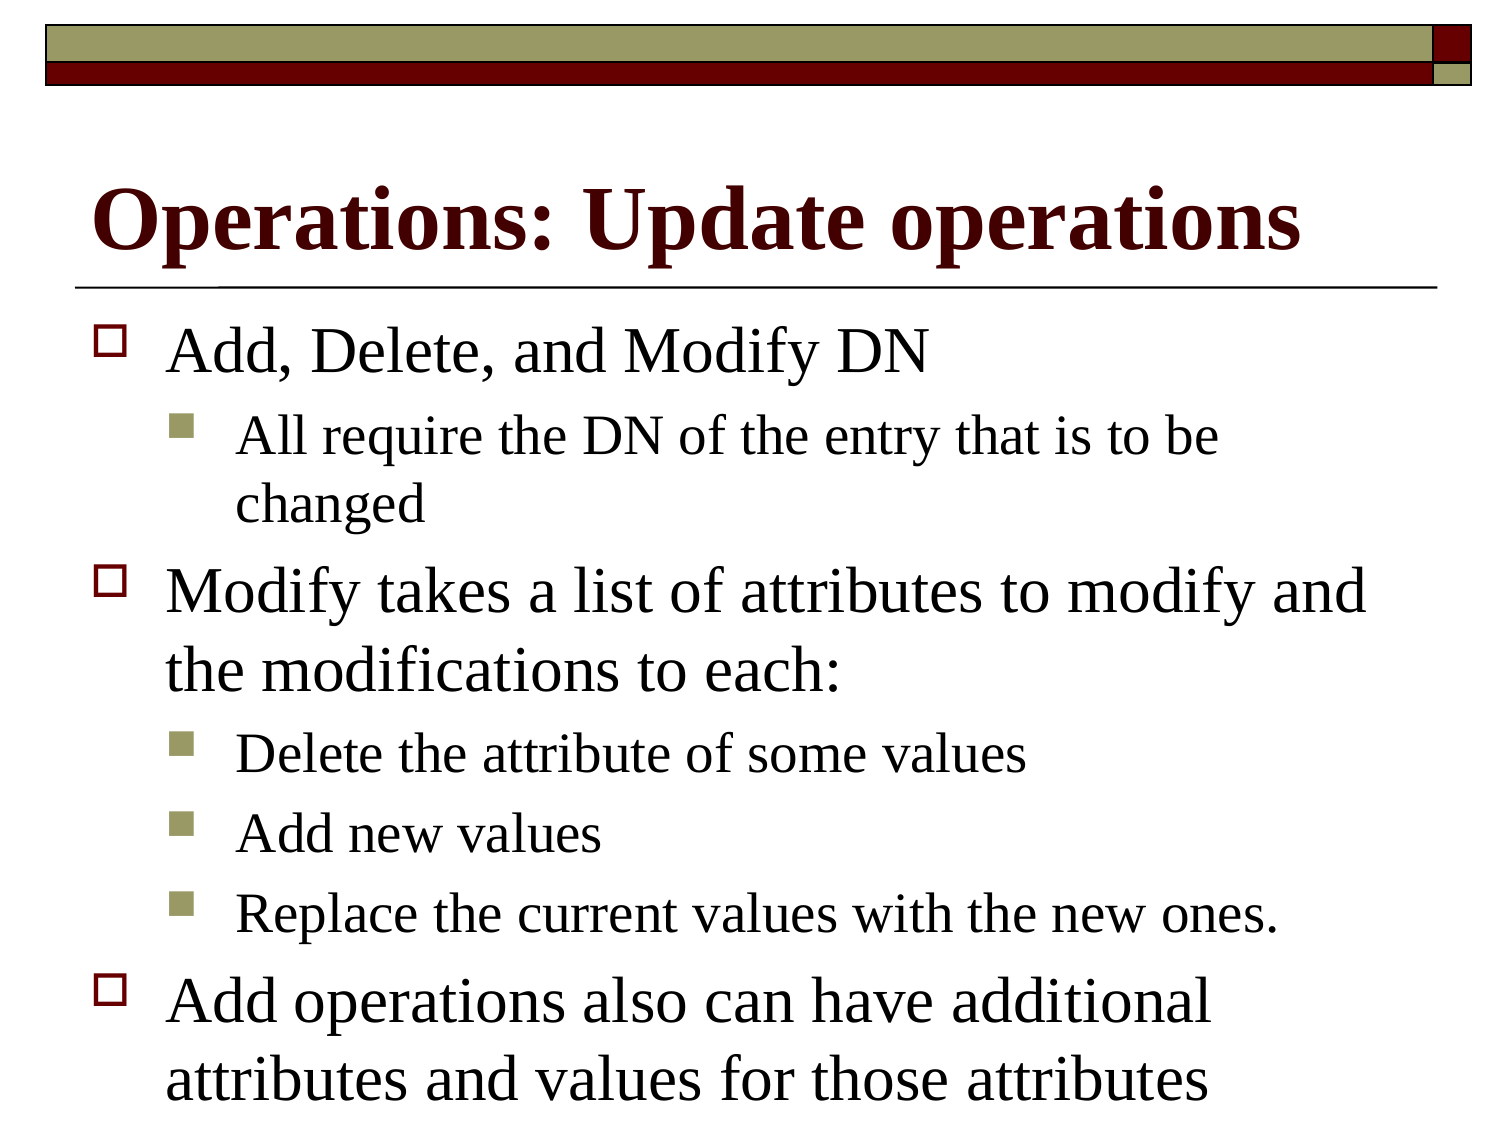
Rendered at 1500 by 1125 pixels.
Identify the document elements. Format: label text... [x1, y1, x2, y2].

title Operations: Update operations [74, 87, 1426, 276]
list Add, Delete, and Modify DN All require the DN of the entry that is to be changed Modify takes a list of attributes to modify and the modifications to each: Delete the attribute of some values Add new values Replace the current values with the new ones. Add operations also can have additional attributes and values for those attributes [74, 299, 1426, 1125]
